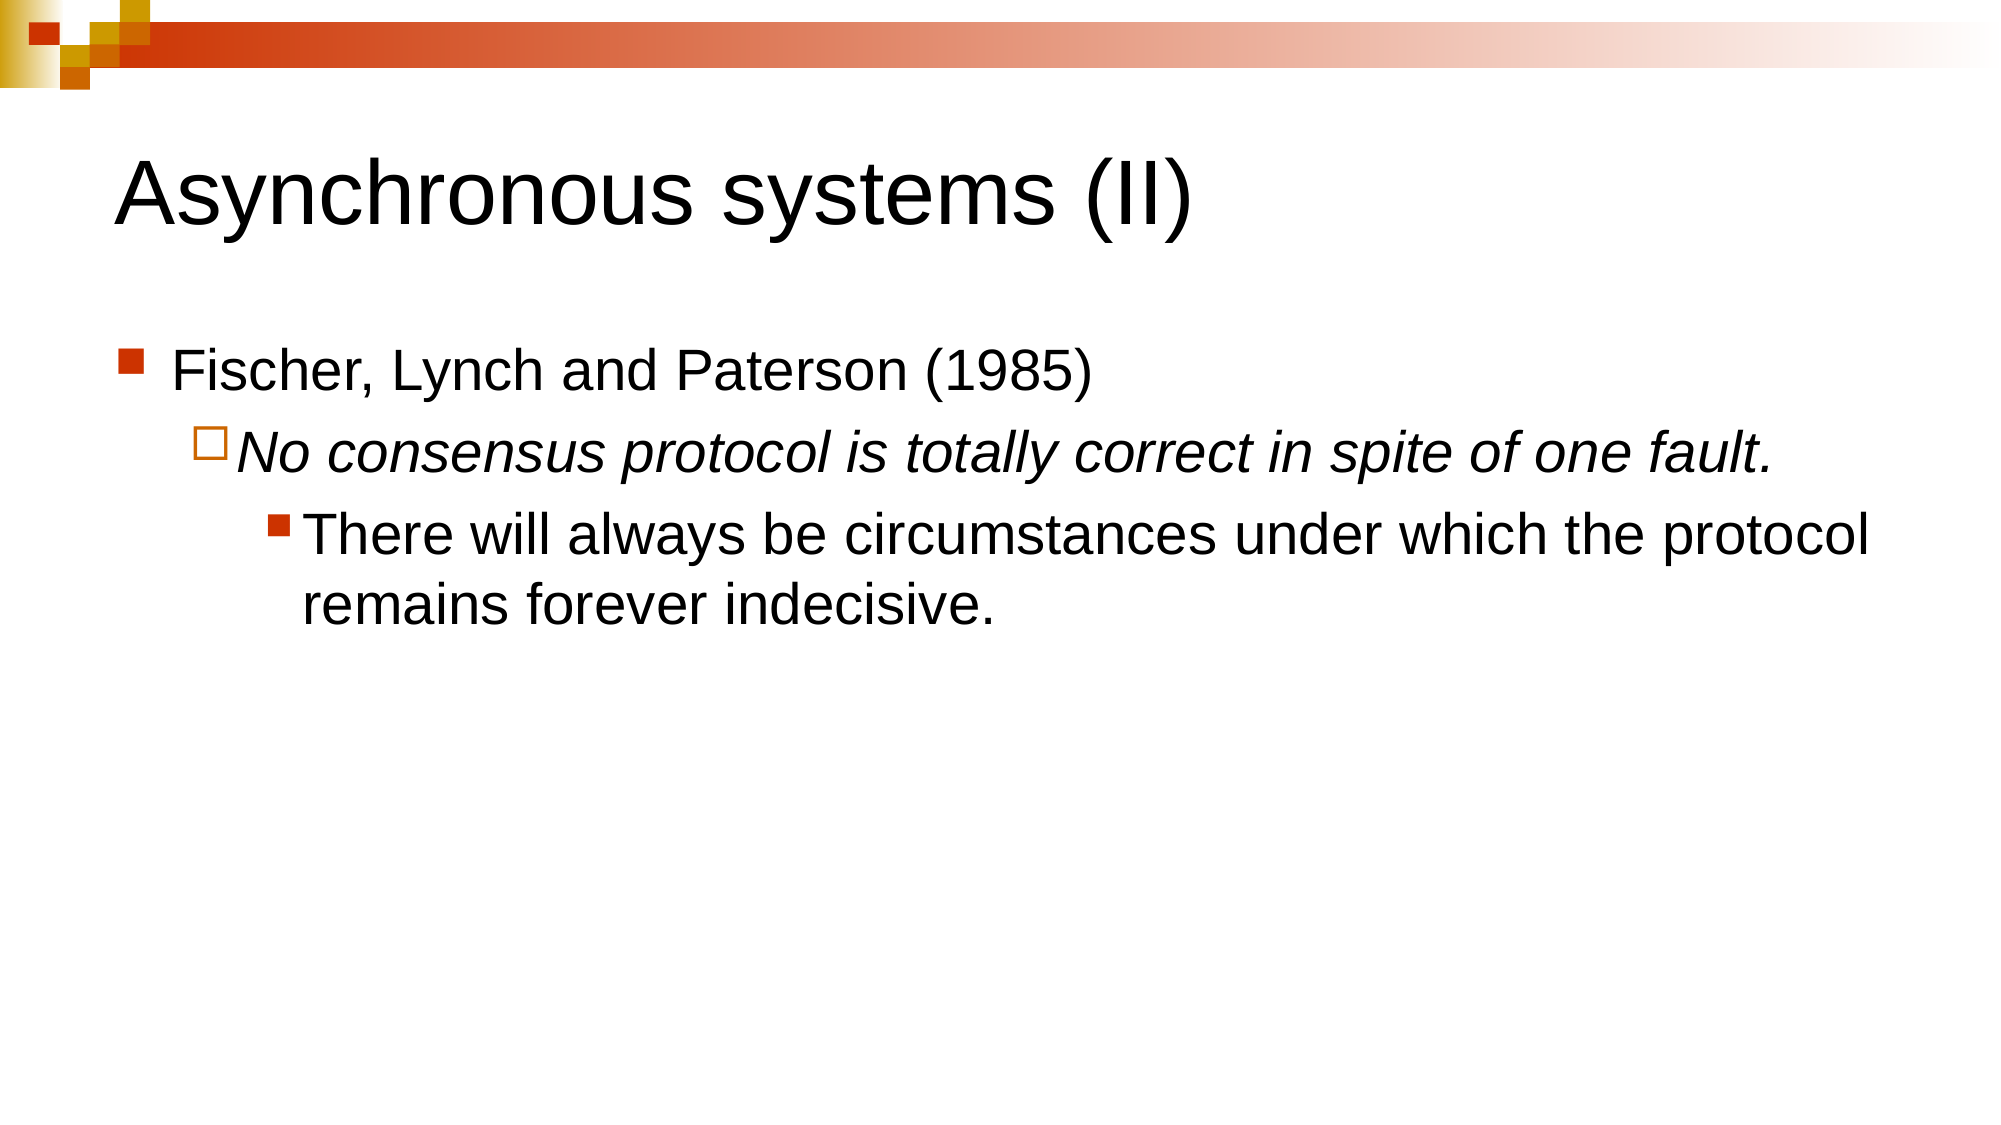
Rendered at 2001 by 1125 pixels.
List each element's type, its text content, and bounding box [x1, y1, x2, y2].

list Fischer, Lynch and Paterson (1985) No consensus protocol is totally correct in spite of one fault. There will always be circumstances under which the protocol remains forever indecisive. [99, 324, 1900, 963]
title Asynchronous systems (II) [99, 75, 1900, 300]
